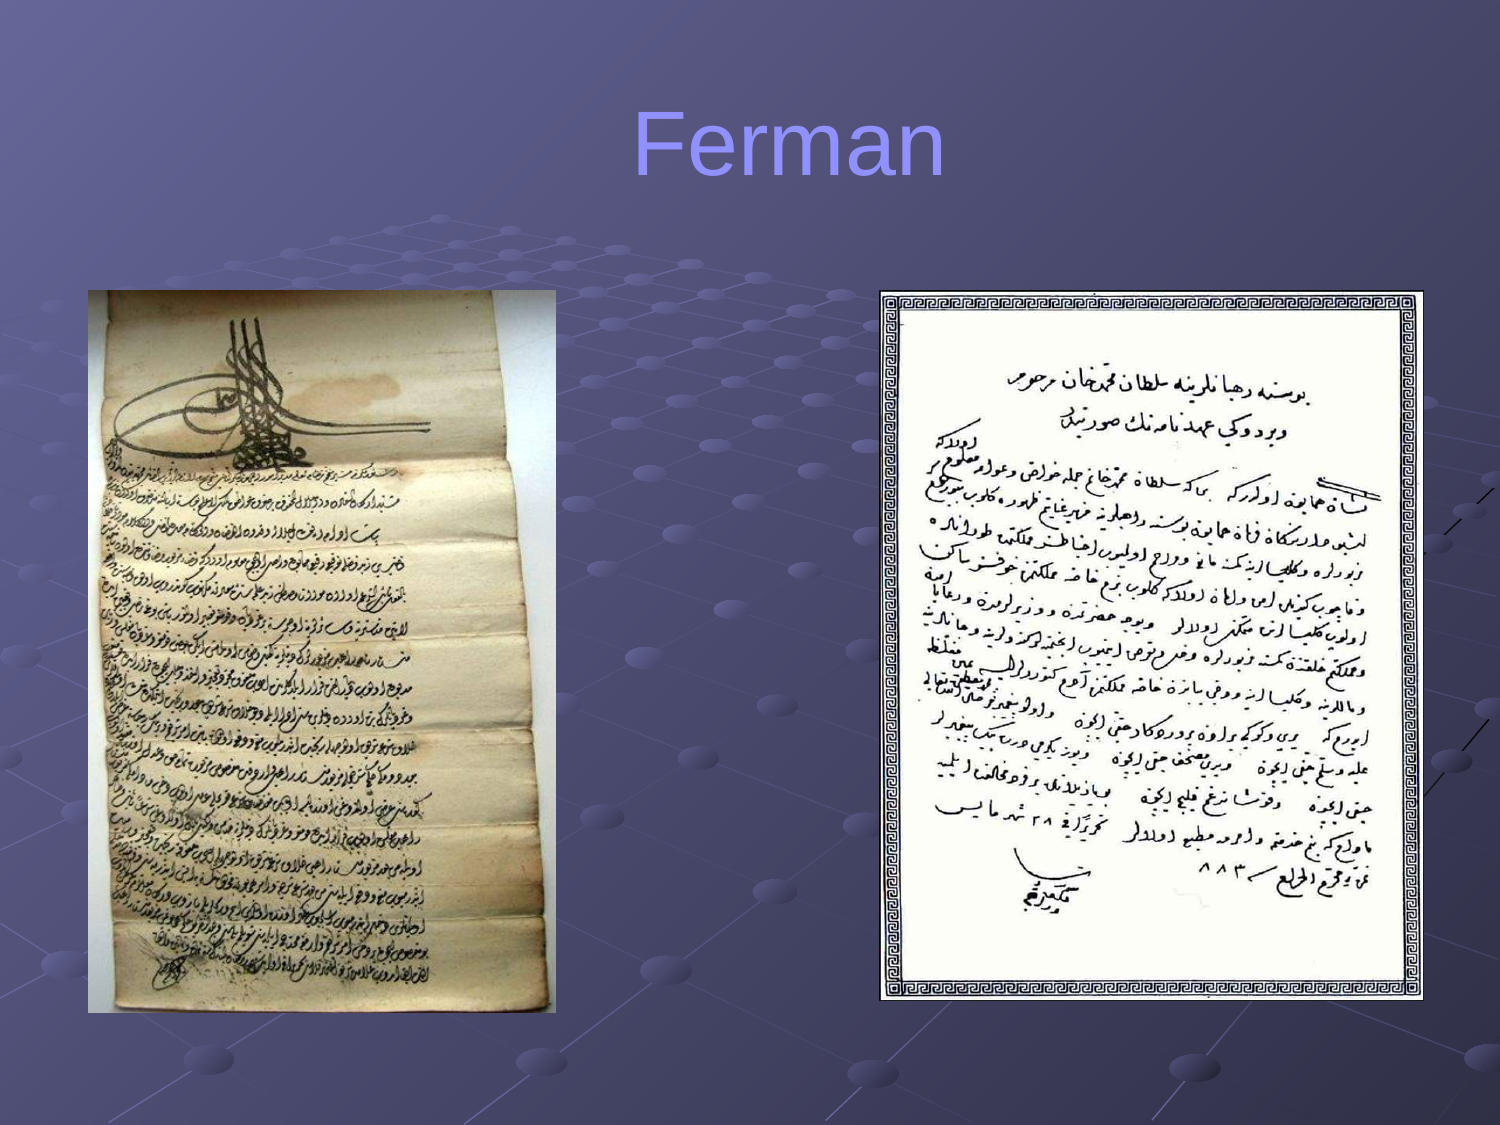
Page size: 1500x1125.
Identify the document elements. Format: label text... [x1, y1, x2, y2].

picture [879, 290, 1424, 1001]
title Ferman [74, 44, 1426, 233]
picture [88, 290, 556, 1013]
